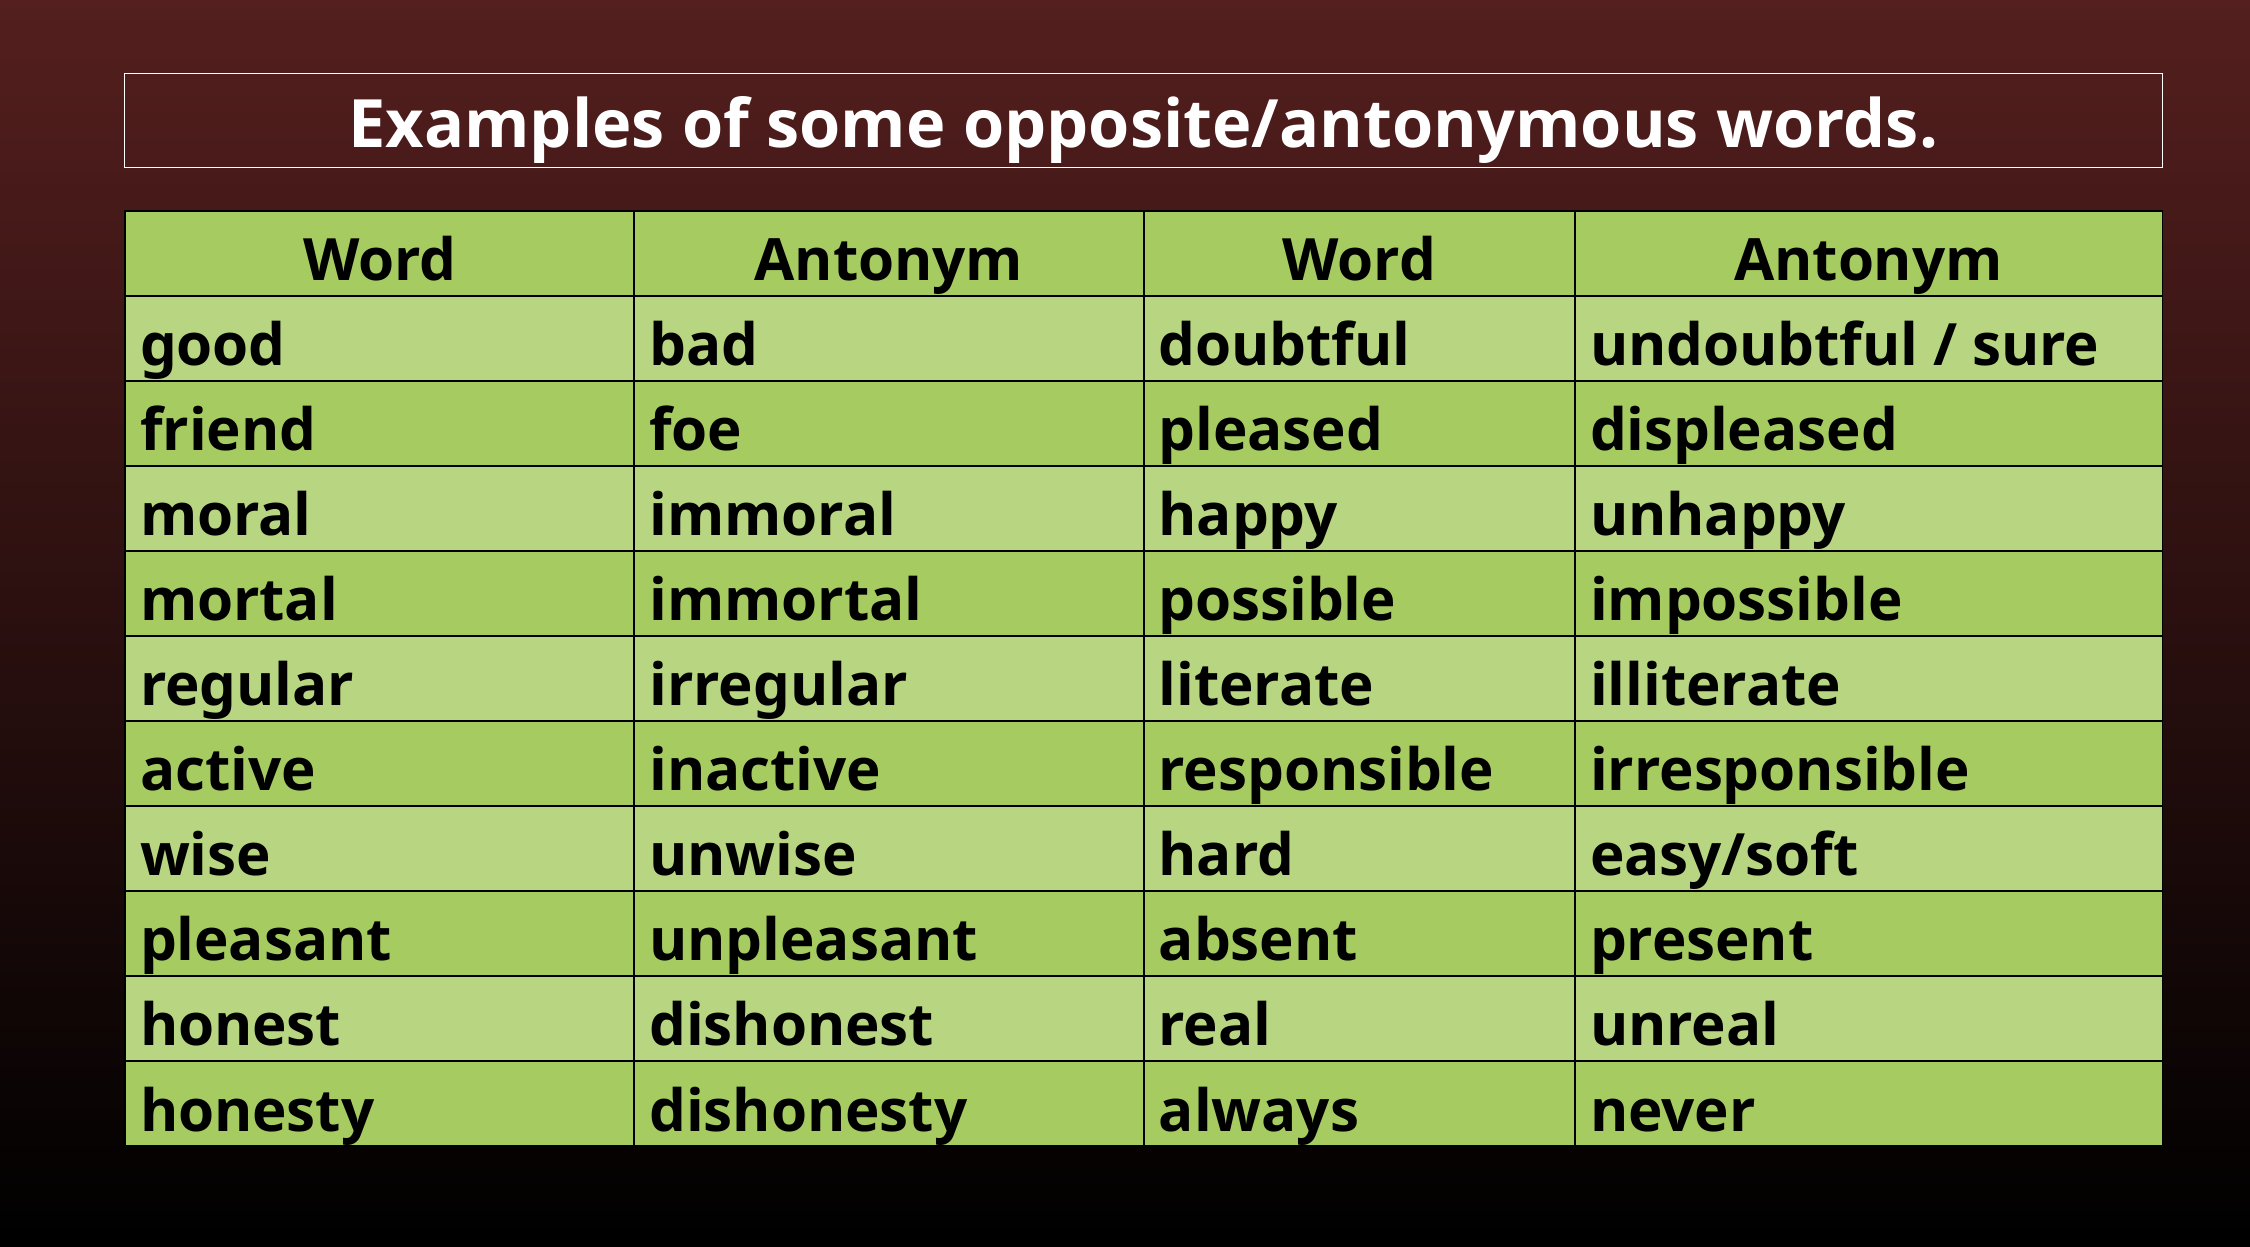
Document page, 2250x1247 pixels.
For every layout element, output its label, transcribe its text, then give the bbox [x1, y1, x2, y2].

table_cell irregular [635, 637, 1143, 720]
table_cell present [1576, 892, 2162, 975]
table_header Antonym [635, 212, 1143, 295]
table_cell easy/soft [1576, 807, 2162, 890]
table_cell immoral [635, 467, 1143, 550]
table_cell inactive [635, 722, 1143, 805]
table_cell active [126, 722, 633, 805]
table_cell literate [1145, 637, 1574, 720]
table_cell always [1145, 1062, 1574, 1145]
table_cell doubtful [1145, 297, 1574, 380]
table_header Antonym [1576, 212, 2162, 295]
text_box Examples of some opposite/antonymous words. [124, 73, 2163, 168]
table_cell impossible [1576, 552, 2162, 635]
table_cell mortal [126, 552, 633, 635]
table_cell unwise [635, 807, 1143, 890]
table_cell unreal [1576, 977, 2162, 1060]
table_cell real [1145, 977, 1574, 1060]
table_cell friend [126, 382, 633, 465]
table_cell unhappy [1576, 467, 2162, 550]
table_cell undoubtful / sure [1576, 297, 2162, 380]
table_cell happy [1145, 467, 1574, 550]
table_cell honest [126, 977, 633, 1060]
table_cell regular [126, 637, 633, 720]
table_cell illiterate [1576, 637, 2162, 720]
table_cell wise [126, 807, 633, 890]
table_cell pleasant [126, 892, 633, 975]
table_cell dishonesty [635, 1062, 1143, 1145]
table_cell irresponsible [1576, 722, 2162, 805]
table_cell unpleasant [635, 892, 1143, 975]
table_cell moral [126, 467, 633, 550]
table_cell good [126, 297, 633, 380]
table_cell immortal [635, 552, 1143, 635]
table_cell dishonest [635, 977, 1143, 1060]
table_cell responsible [1145, 722, 1574, 805]
table_cell possible [1145, 552, 1574, 635]
table_header Word [1145, 212, 1574, 295]
table_cell hard [1145, 807, 1574, 890]
table_header Word [126, 212, 633, 295]
table_cell bad [635, 297, 1143, 380]
table_cell honesty [126, 1062, 633, 1145]
table_cell never [1576, 1062, 2162, 1145]
table_cell absent [1145, 892, 1574, 975]
table_cell pleased [1145, 382, 1574, 465]
table_cell foe [635, 382, 1143, 465]
table_cell displeased [1576, 382, 2162, 465]
